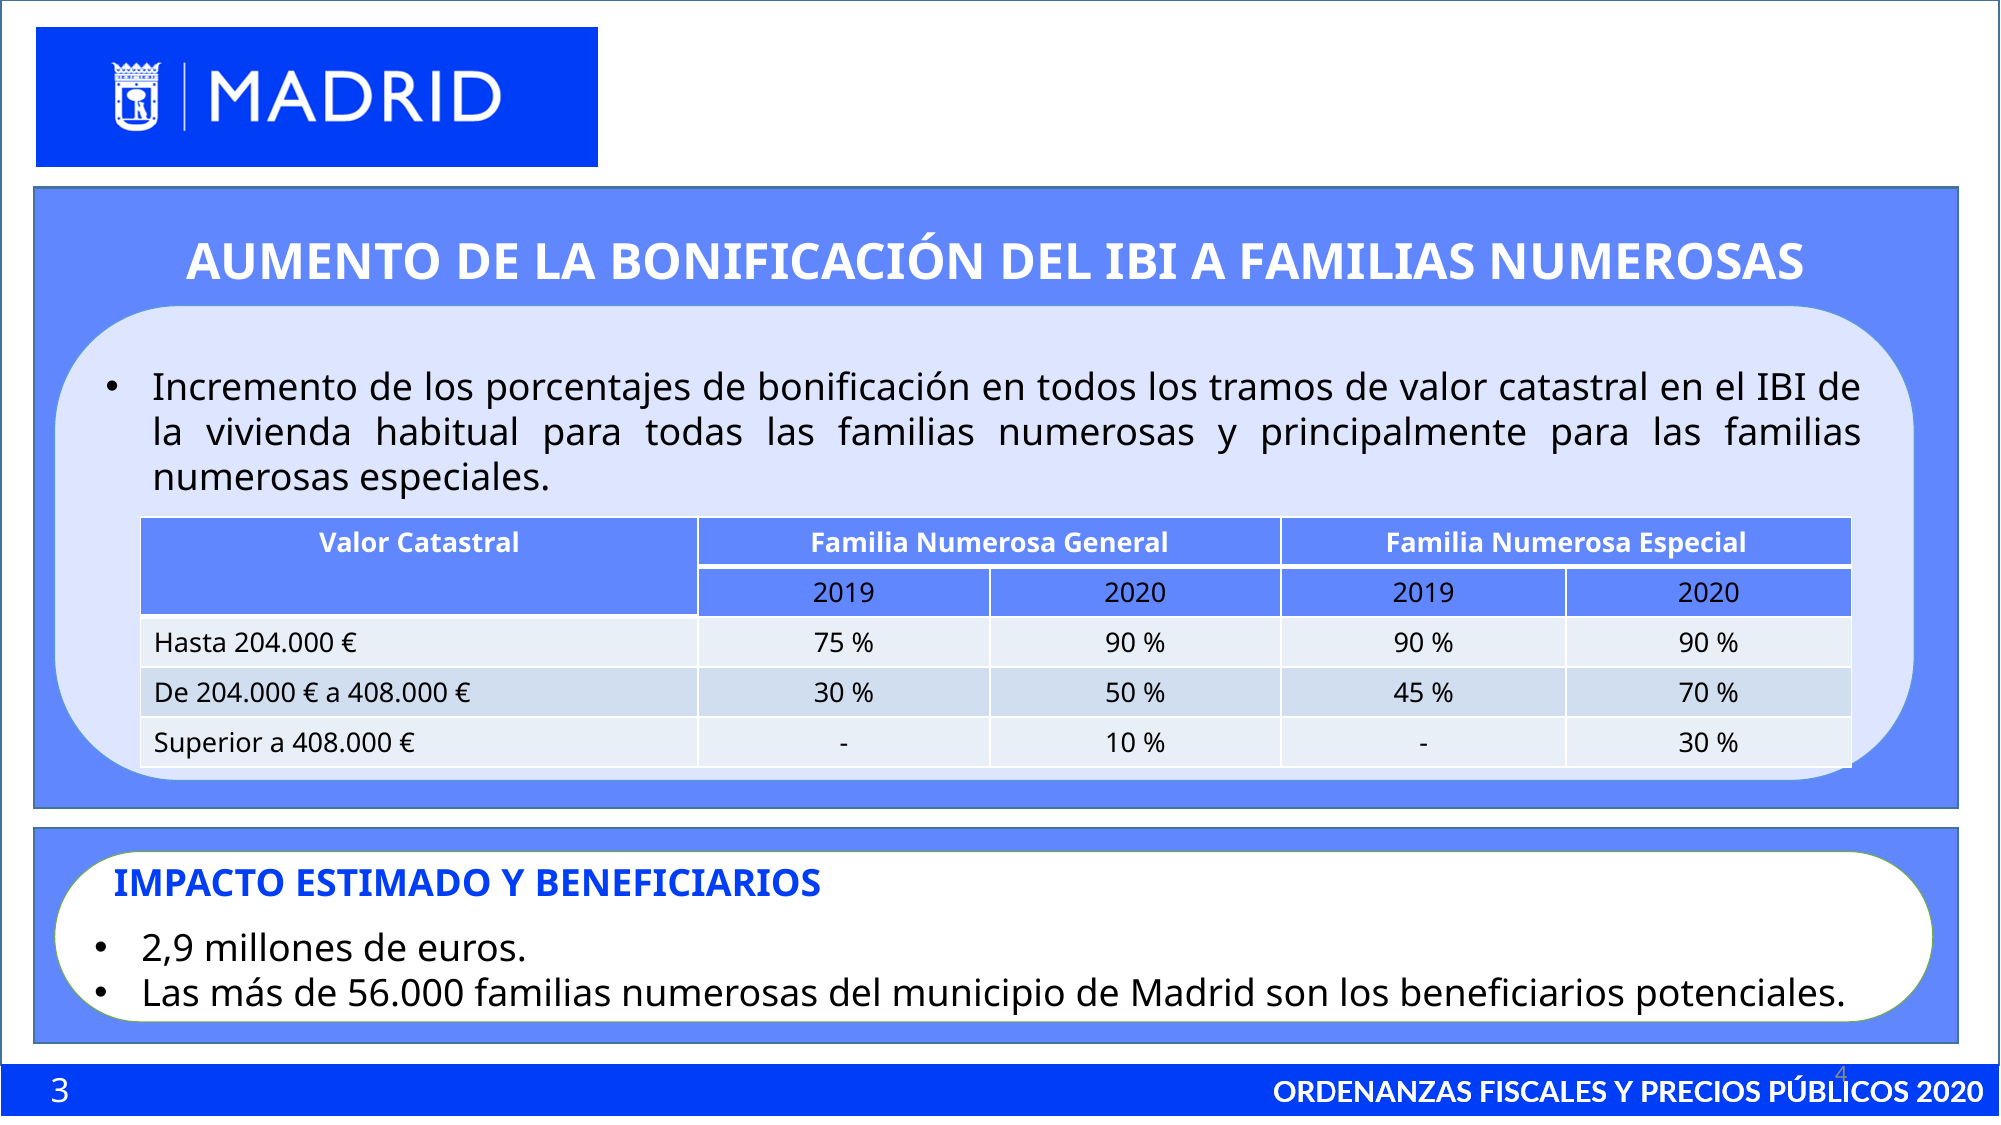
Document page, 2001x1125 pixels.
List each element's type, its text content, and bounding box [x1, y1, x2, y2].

picture [0, 0, 2001, 1125]
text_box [34, 187, 1958, 1043]
text_box 3 [35, 1061, 105, 1117]
slide_number 4 [1412, 1043, 1863, 1103]
